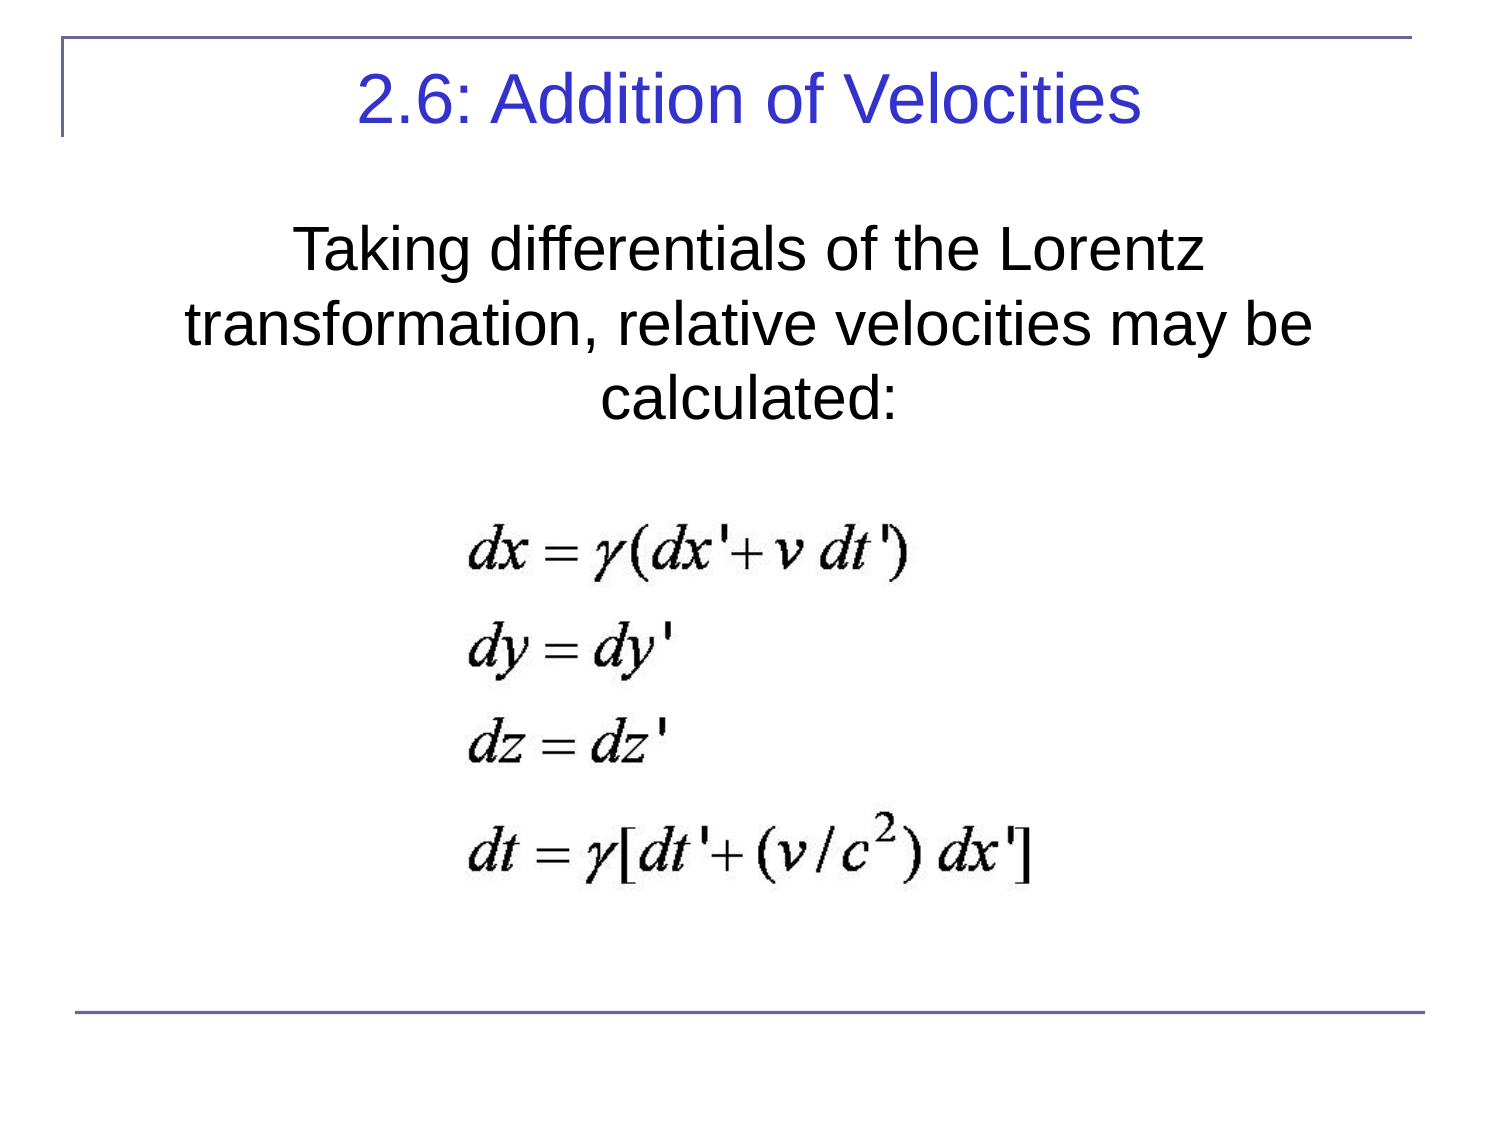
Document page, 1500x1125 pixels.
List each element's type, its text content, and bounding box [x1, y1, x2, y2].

title 2.6: Addition of Velocities [75, 45, 1425, 200]
list Taking differentials of the Lorentz transformation, relative velocities may be calculated: [75, 200, 1425, 944]
picture [465, 520, 1035, 891]
